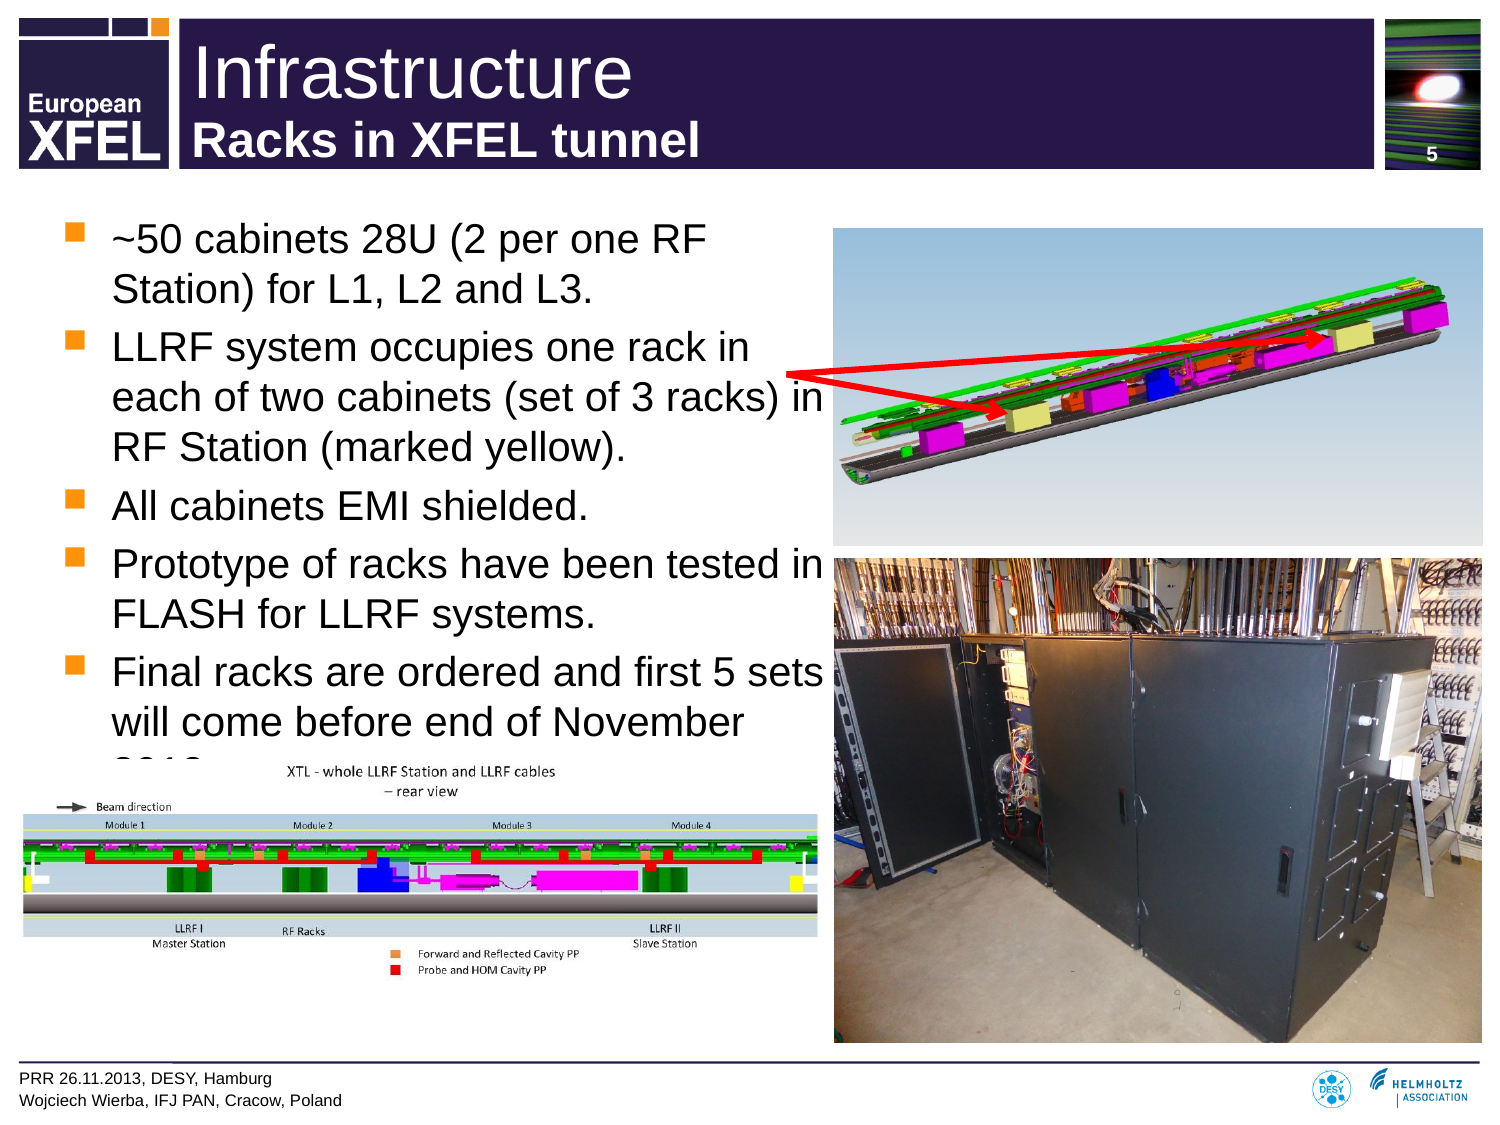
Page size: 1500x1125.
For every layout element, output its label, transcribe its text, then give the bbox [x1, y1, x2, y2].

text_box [786, 382, 1009, 414]
picture [1385, 19, 1481, 170]
footer PRR 26.11.2013, DESY, Hamburg Wojciech Wierba, IFJ PAN, Cracow, Poland [19, 1065, 955, 1110]
picture [1370, 1068, 1467, 1108]
title Racks in XFEL tunnel [179, 88, 1265, 168]
list ~50 cabinets 28U (2 per one RF Station) for L1, L2 and L3. LLRF system occupies one rack in each of two cabinets (set of 3 racks) in RF Station (marked yellow). All cabinets EMI shielded. Prototype of racks have been tested in FLASH for LLRF systems. Final racks are ordered and first 5 sets will come before end of November 2013. [18, 211, 851, 761]
picture [1310, 1068, 1353, 1110]
slide_number 5 [1384, 18, 1480, 169]
picture [833, 228, 1483, 546]
picture [834, 557, 1482, 1044]
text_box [786, 337, 1327, 375]
picture [19, 18, 169, 169]
picture [17, 759, 825, 990]
